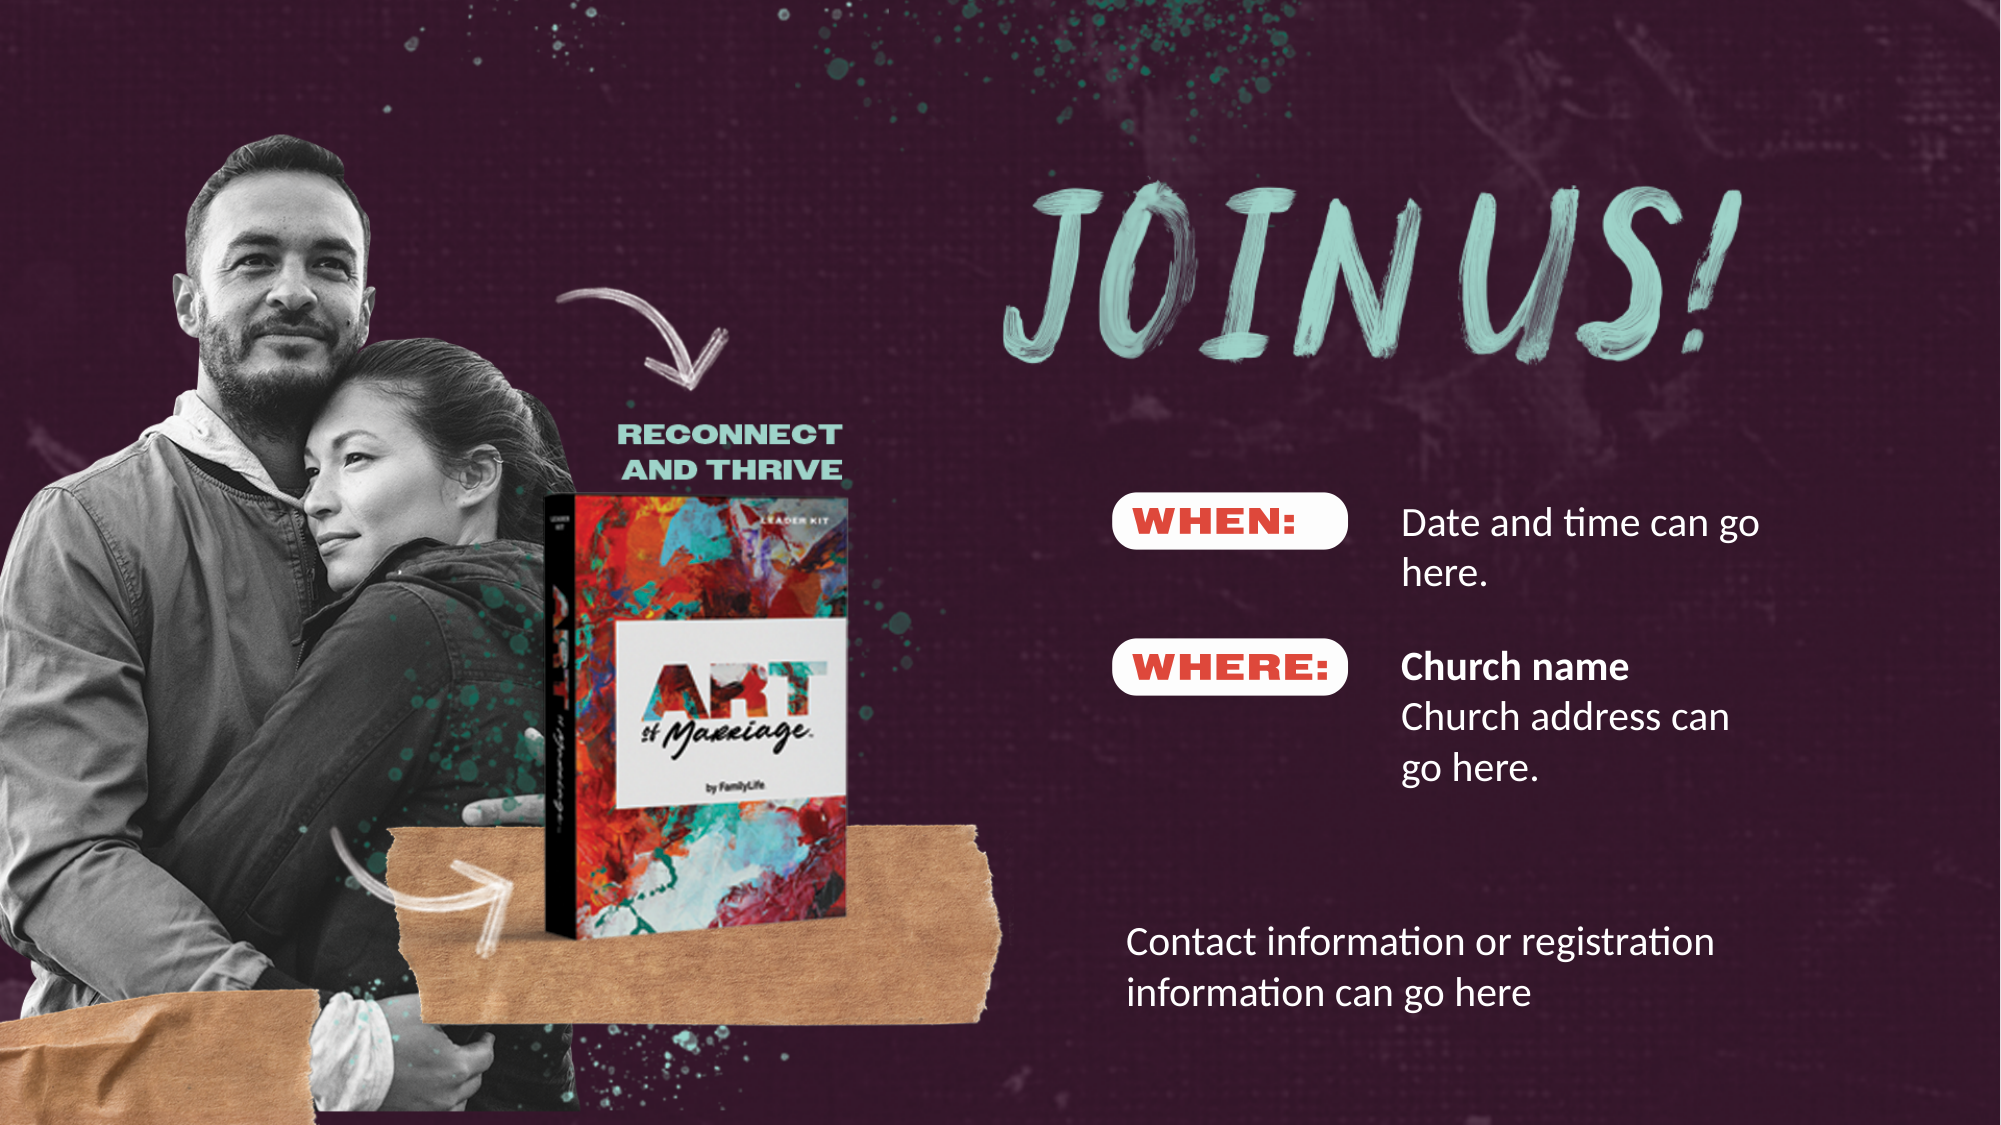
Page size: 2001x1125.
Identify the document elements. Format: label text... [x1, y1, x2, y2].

text_box Contact information or registration information can go here [1111, 906, 1841, 1022]
picture [0, 0, 2001, 1125]
text_box Church name Church address can go here. [1386, 631, 1823, 797]
text_box Date and time can go here. [1386, 487, 1823, 603]
